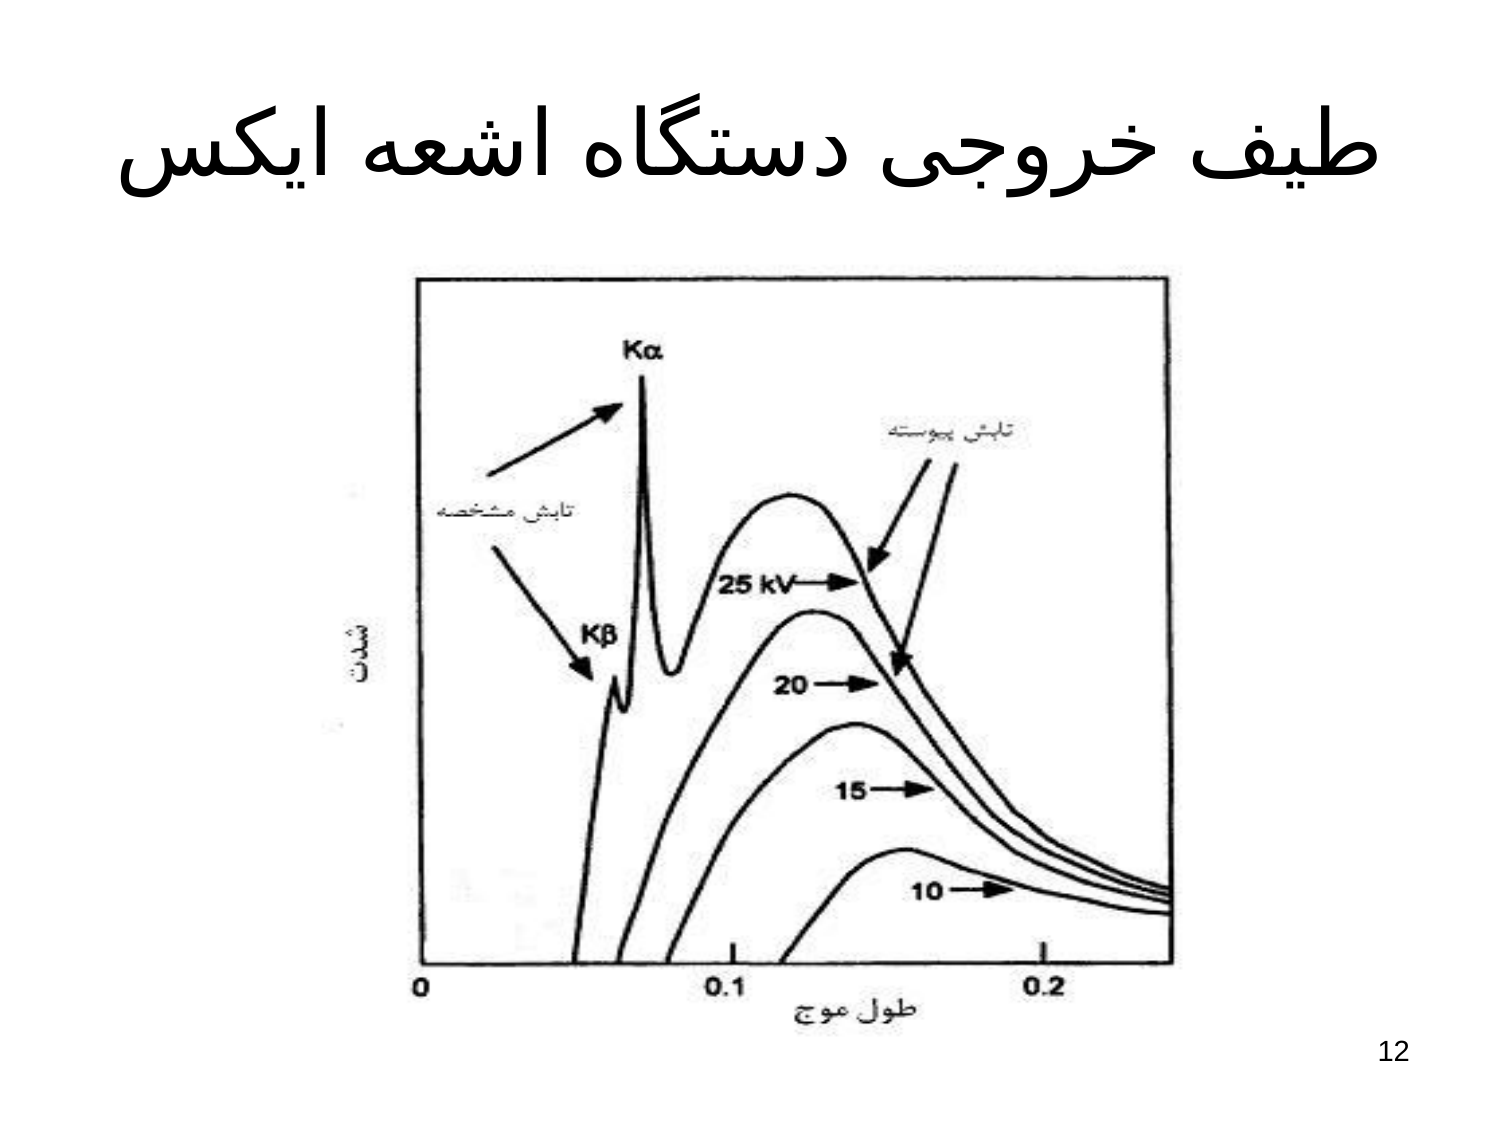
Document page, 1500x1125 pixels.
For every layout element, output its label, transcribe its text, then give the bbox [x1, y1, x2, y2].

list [257, 232, 1301, 1043]
slide_number 12 [1074, 1024, 1426, 1103]
title طیف خروجی دستگاه اشعه ایکس [74, 44, 1426, 233]
